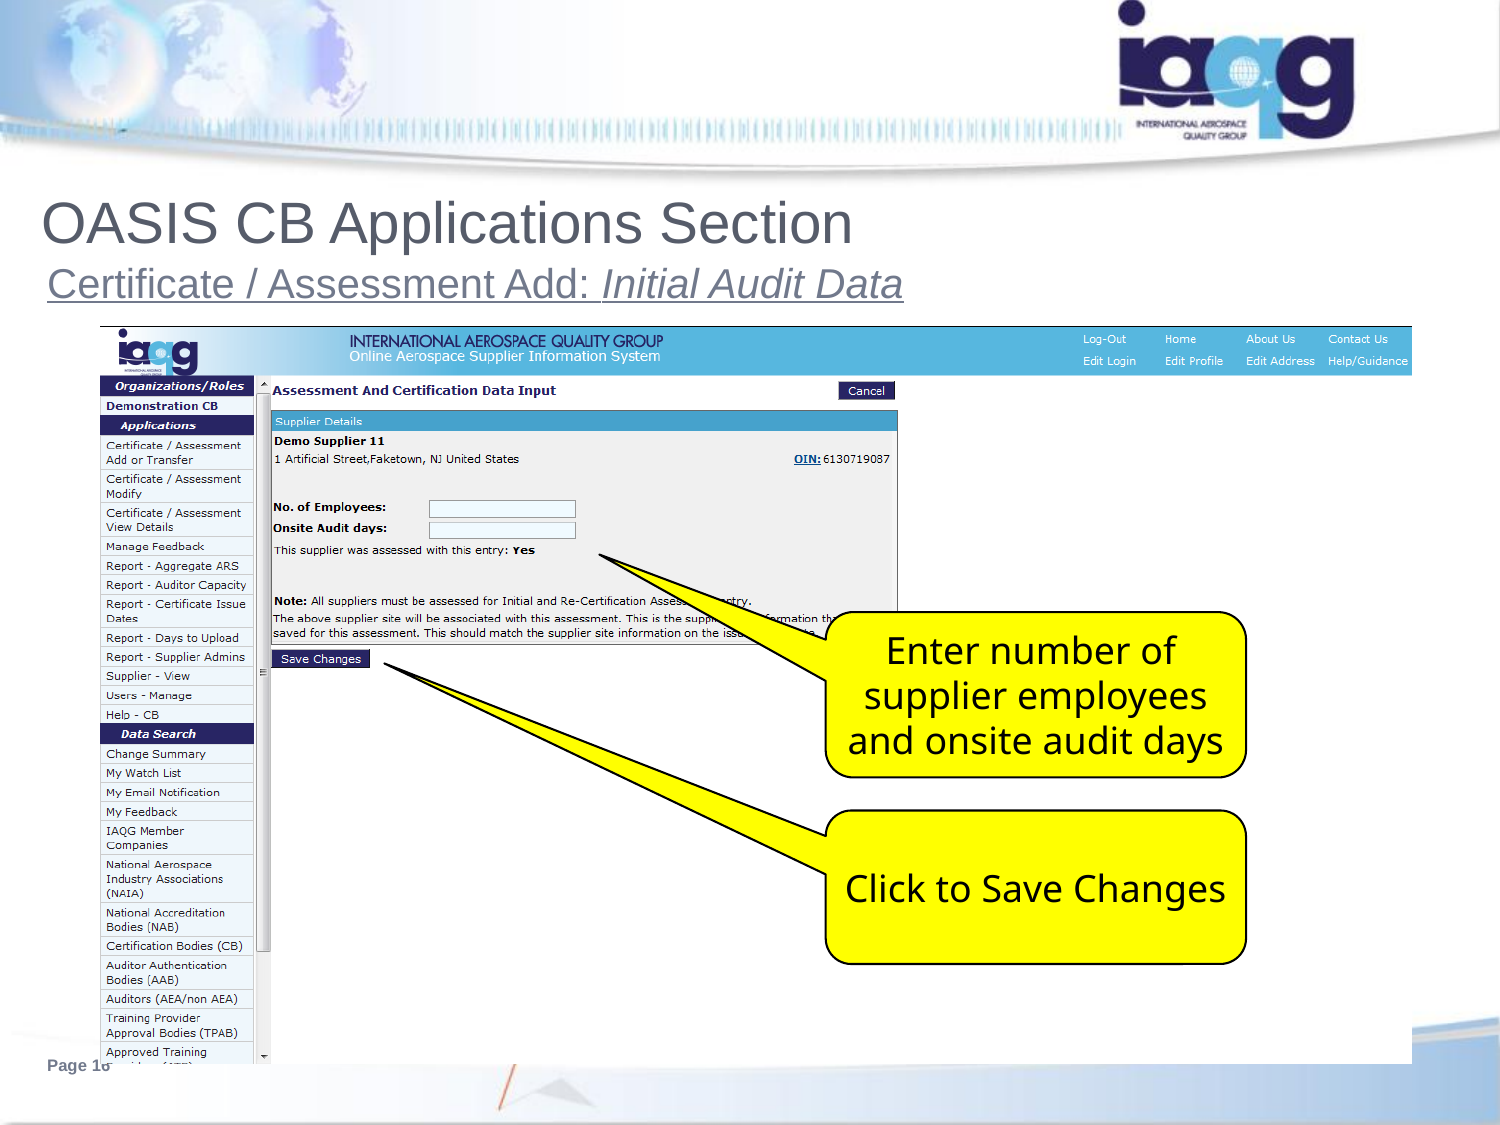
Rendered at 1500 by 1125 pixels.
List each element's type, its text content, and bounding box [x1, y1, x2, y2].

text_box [100, 326, 1412, 1064]
text_box Certificate / Assessment Add: Initial Audit Data [32, 248, 919, 314]
slide_number Page 16 [46, 1046, 225, 1083]
picture [0, 0, 1500, 1125]
title OASIS CB Applications Section [41, 165, 1459, 282]
